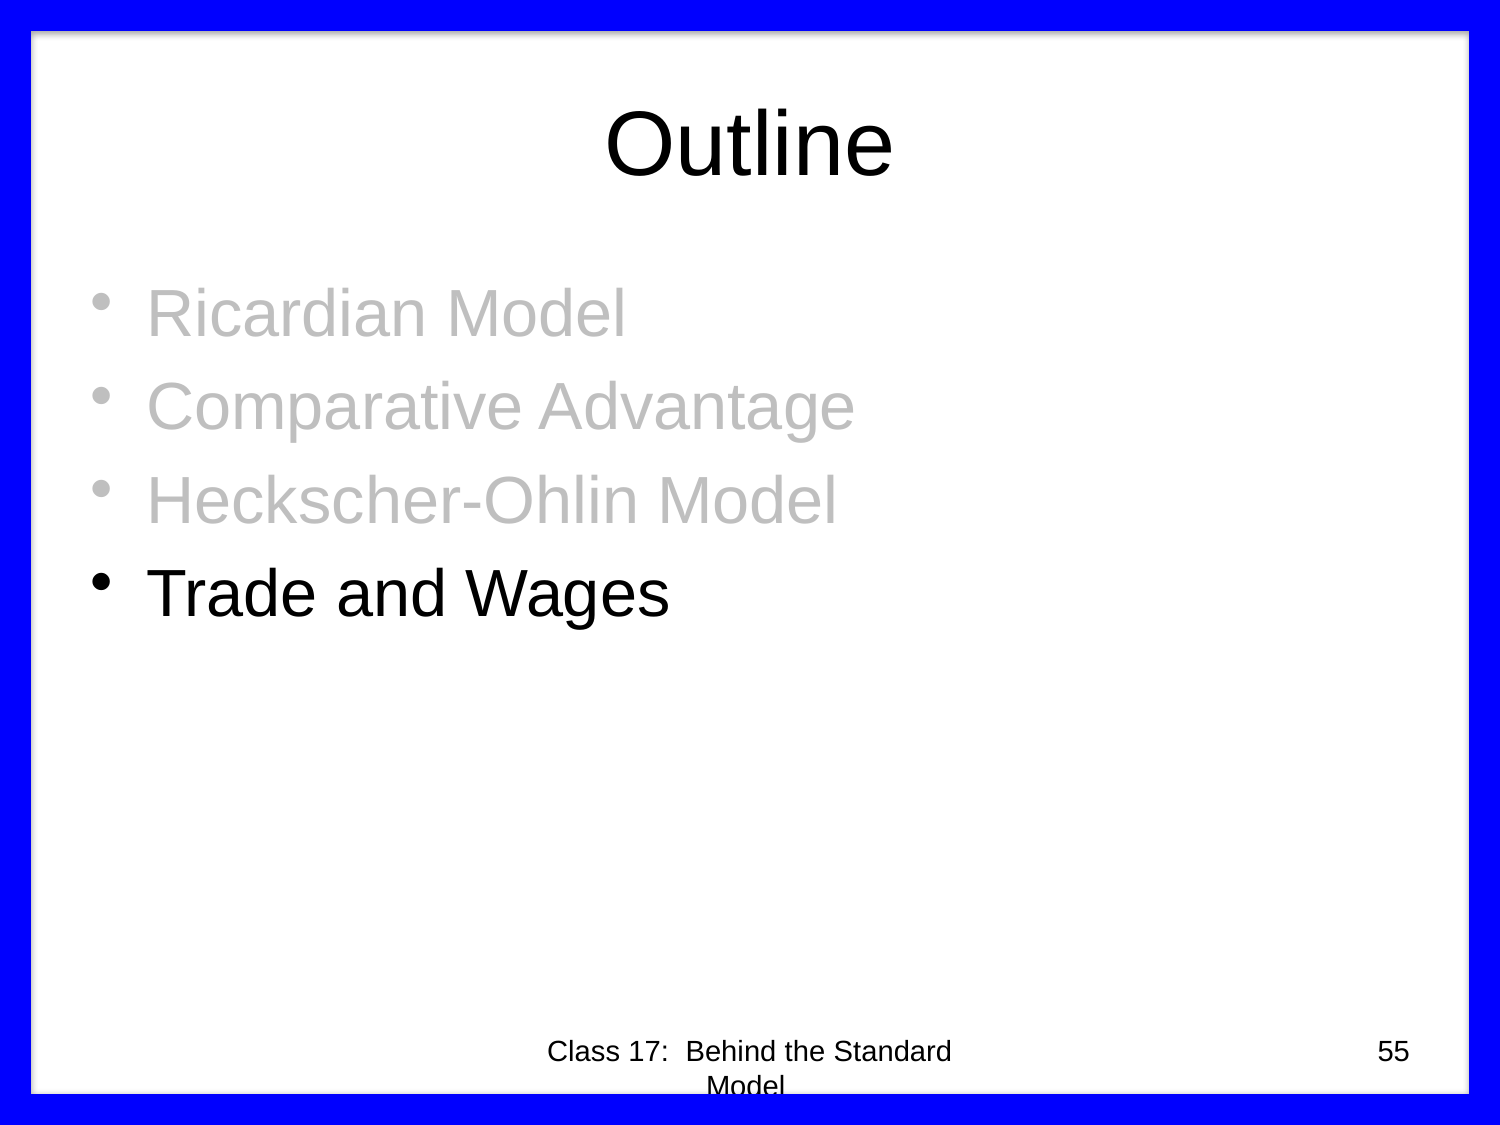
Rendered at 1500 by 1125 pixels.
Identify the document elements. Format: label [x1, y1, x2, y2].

text_box [0, 0, 1500, 1125]
